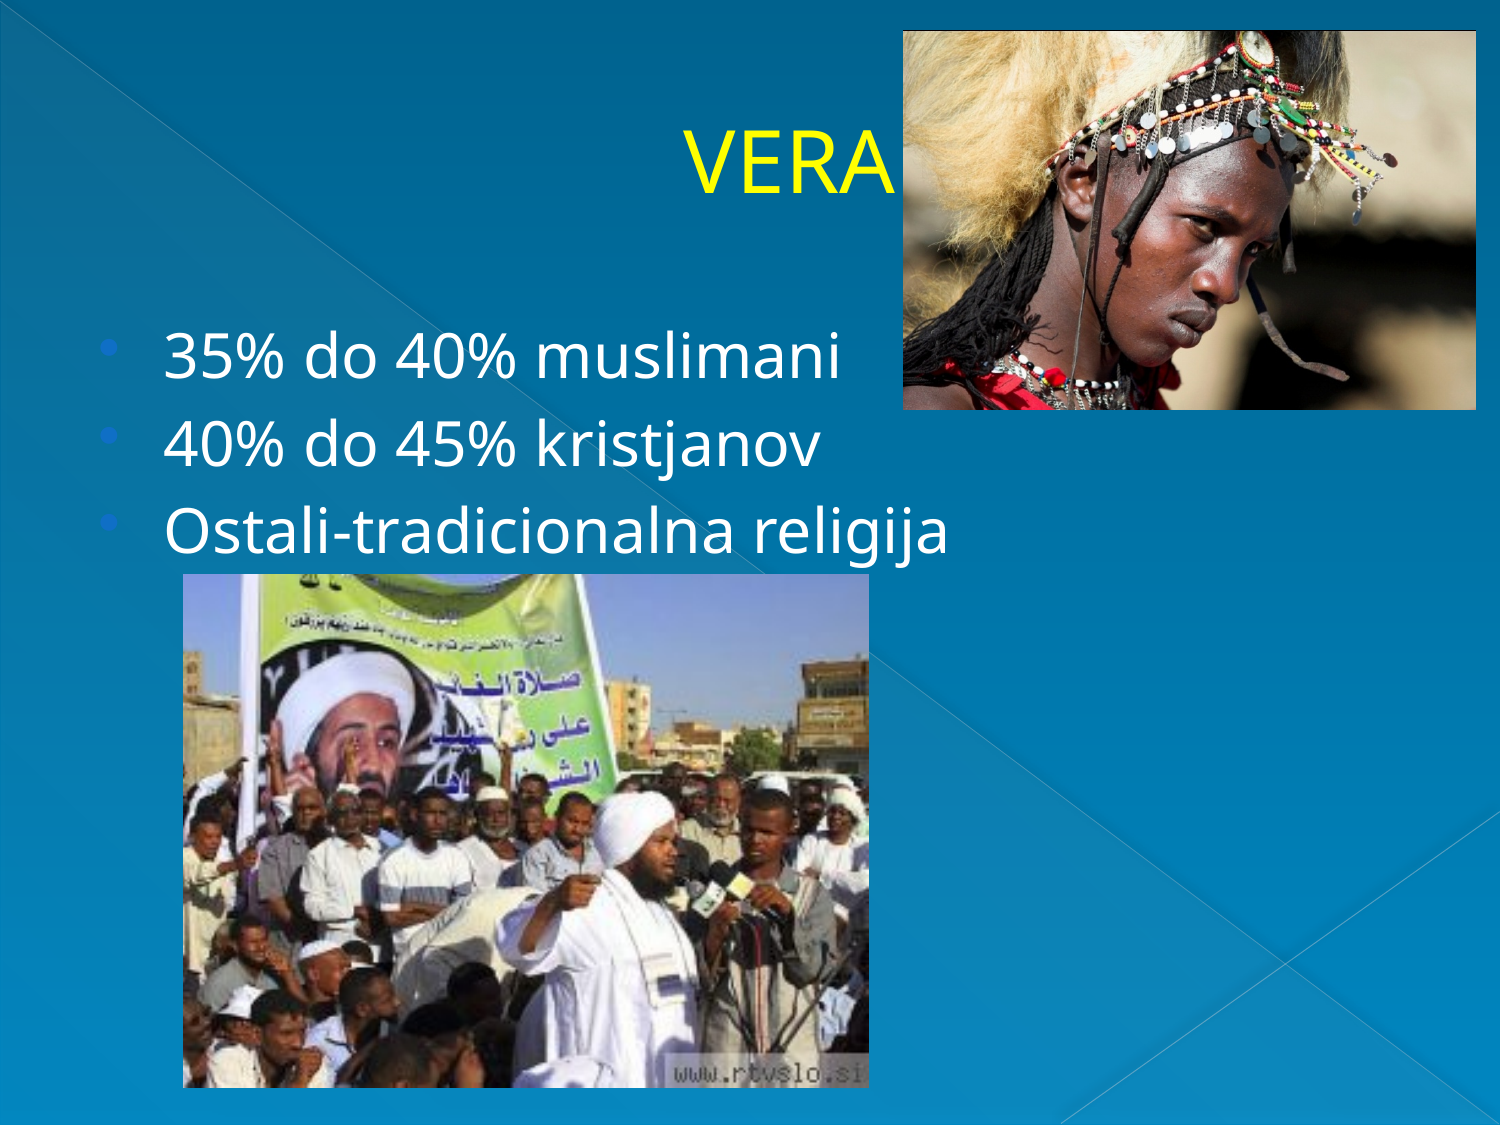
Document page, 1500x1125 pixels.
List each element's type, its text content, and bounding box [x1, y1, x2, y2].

picture [904, 31, 1475, 409]
picture [184, 575, 868, 1087]
list 35% do 40% muslimani 40% do 45% kristjanov Ostali-tradicionalna religija [75, 308, 1425, 1059]
title VERA [75, 43, 893, 274]
